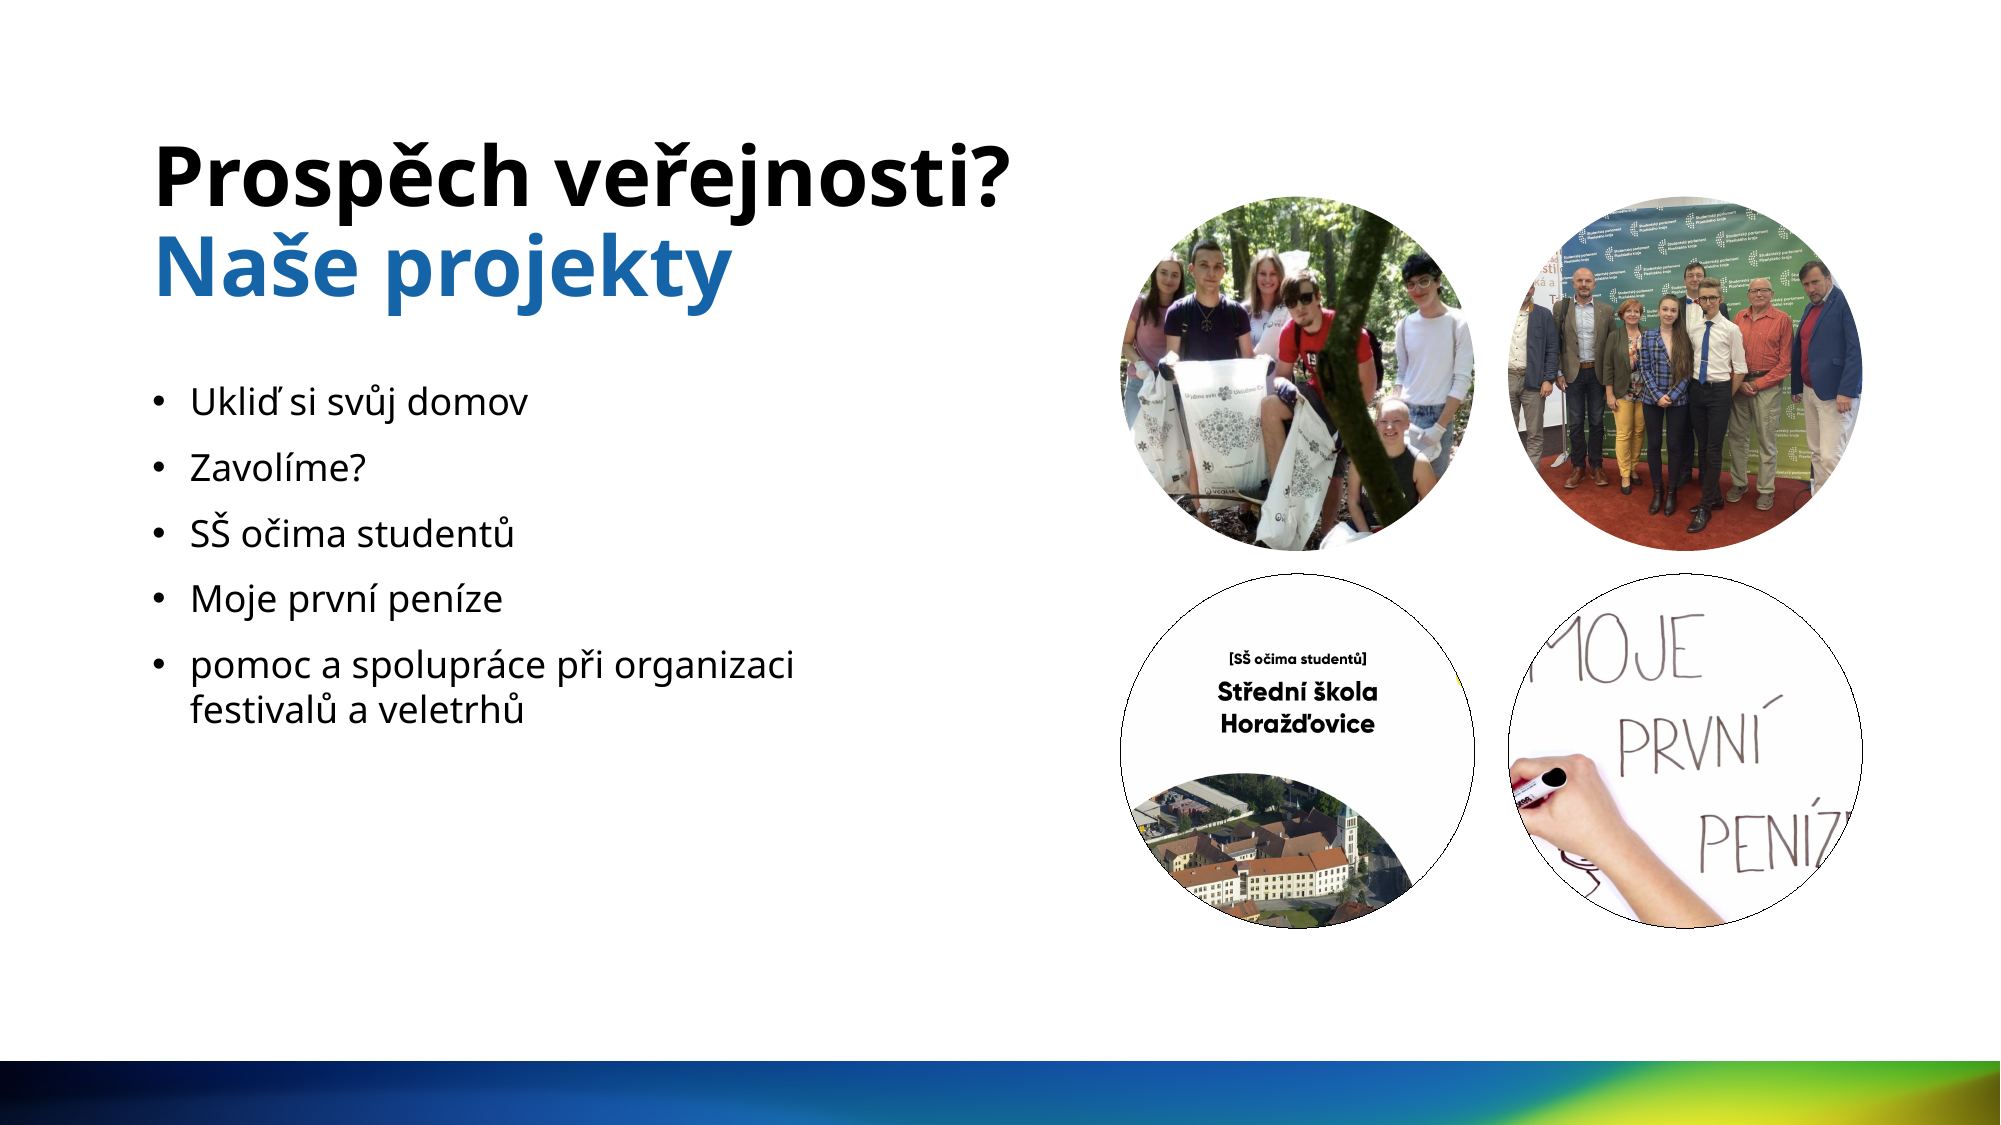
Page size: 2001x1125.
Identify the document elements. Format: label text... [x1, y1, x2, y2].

text_box Prospěch veřejnosti? Naše projekty [137, 100, 1155, 348]
picture [1120, 196, 1475, 551]
picture [1120, 573, 1475, 929]
picture [1508, 196, 1863, 551]
picture [1508, 573, 1863, 929]
list Ukliď si svůj domov Zavolíme? SŠ očima studentů Moje první peníze pomoc a spolupráce při organizaci festivalů a veletrhů [137, 370, 863, 778]
picture [0, 1061, 2000, 1125]
